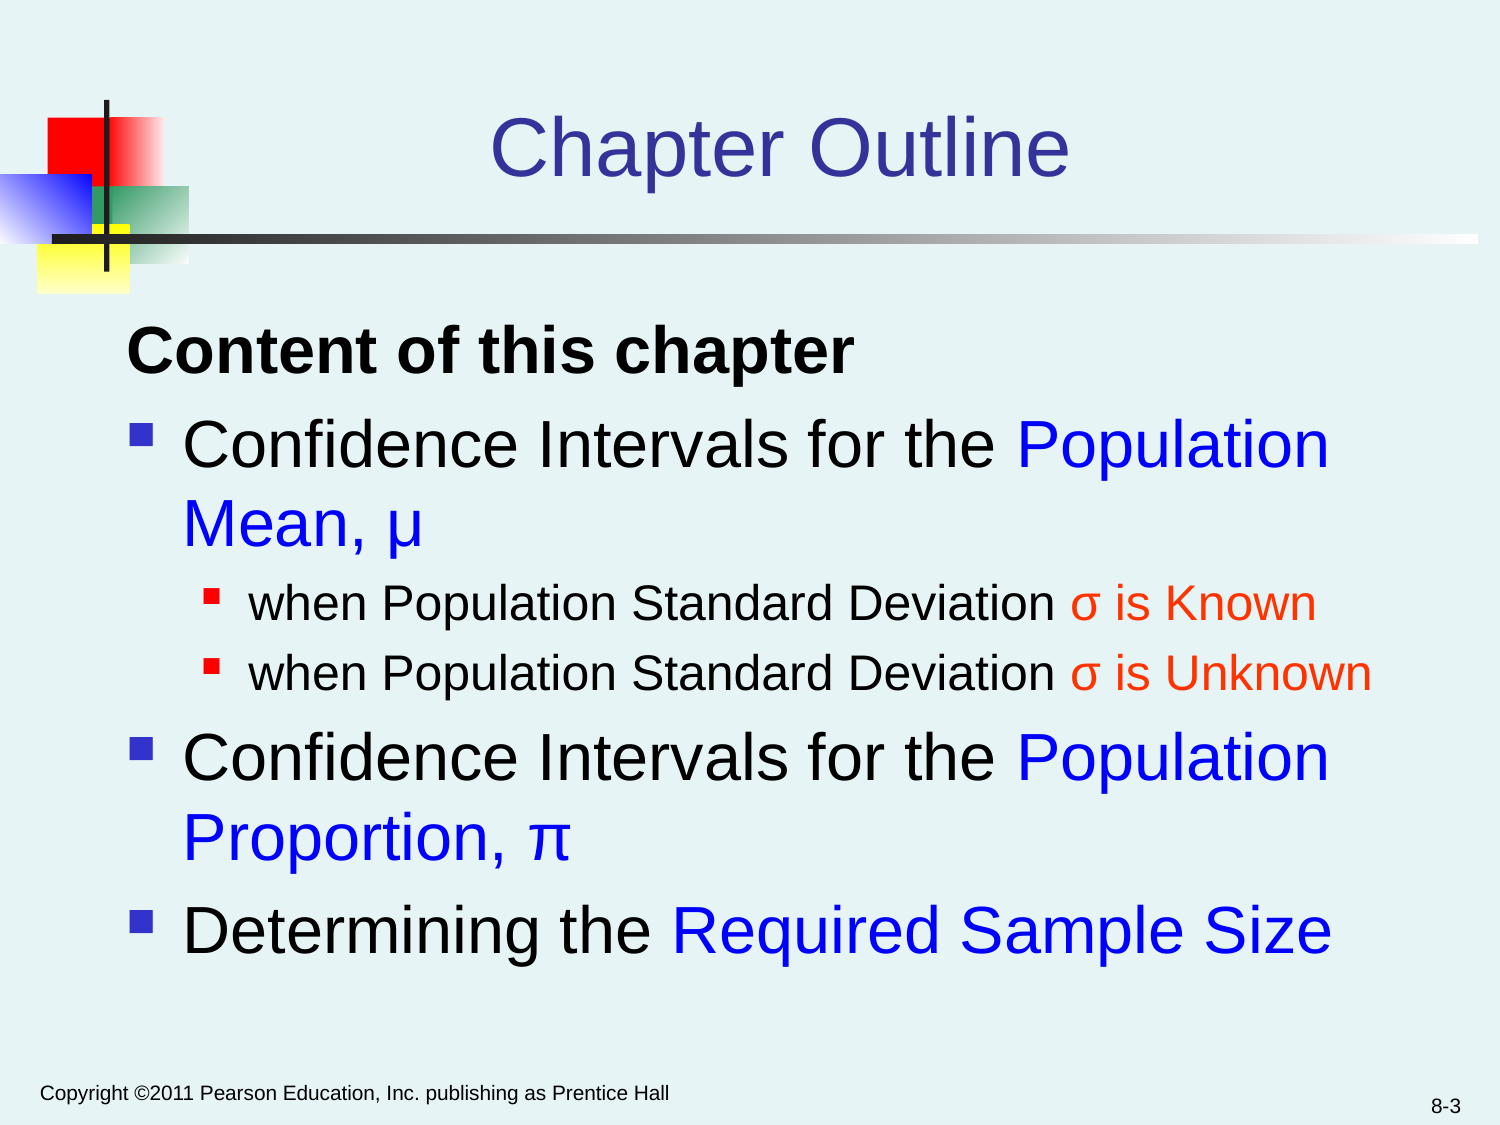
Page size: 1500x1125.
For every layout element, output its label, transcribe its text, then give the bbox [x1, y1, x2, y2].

title Chapter Outline [235, 37, 1326, 201]
footer Copyright ©2011 Pearson Education, Inc. publishing as Prentice Hall [24, 1071, 788, 1125]
slide_number 8-3 [1124, 1071, 1476, 1125]
list Content of this chapter Confidence Intervals for the Population Mean, μ when Population Standard Deviation σ is Known when Population Standard Deviation σ is Unknown Confidence Intervals for the Population Proportion, π Determining the Required Sample Size [112, 299, 1476, 1013]
